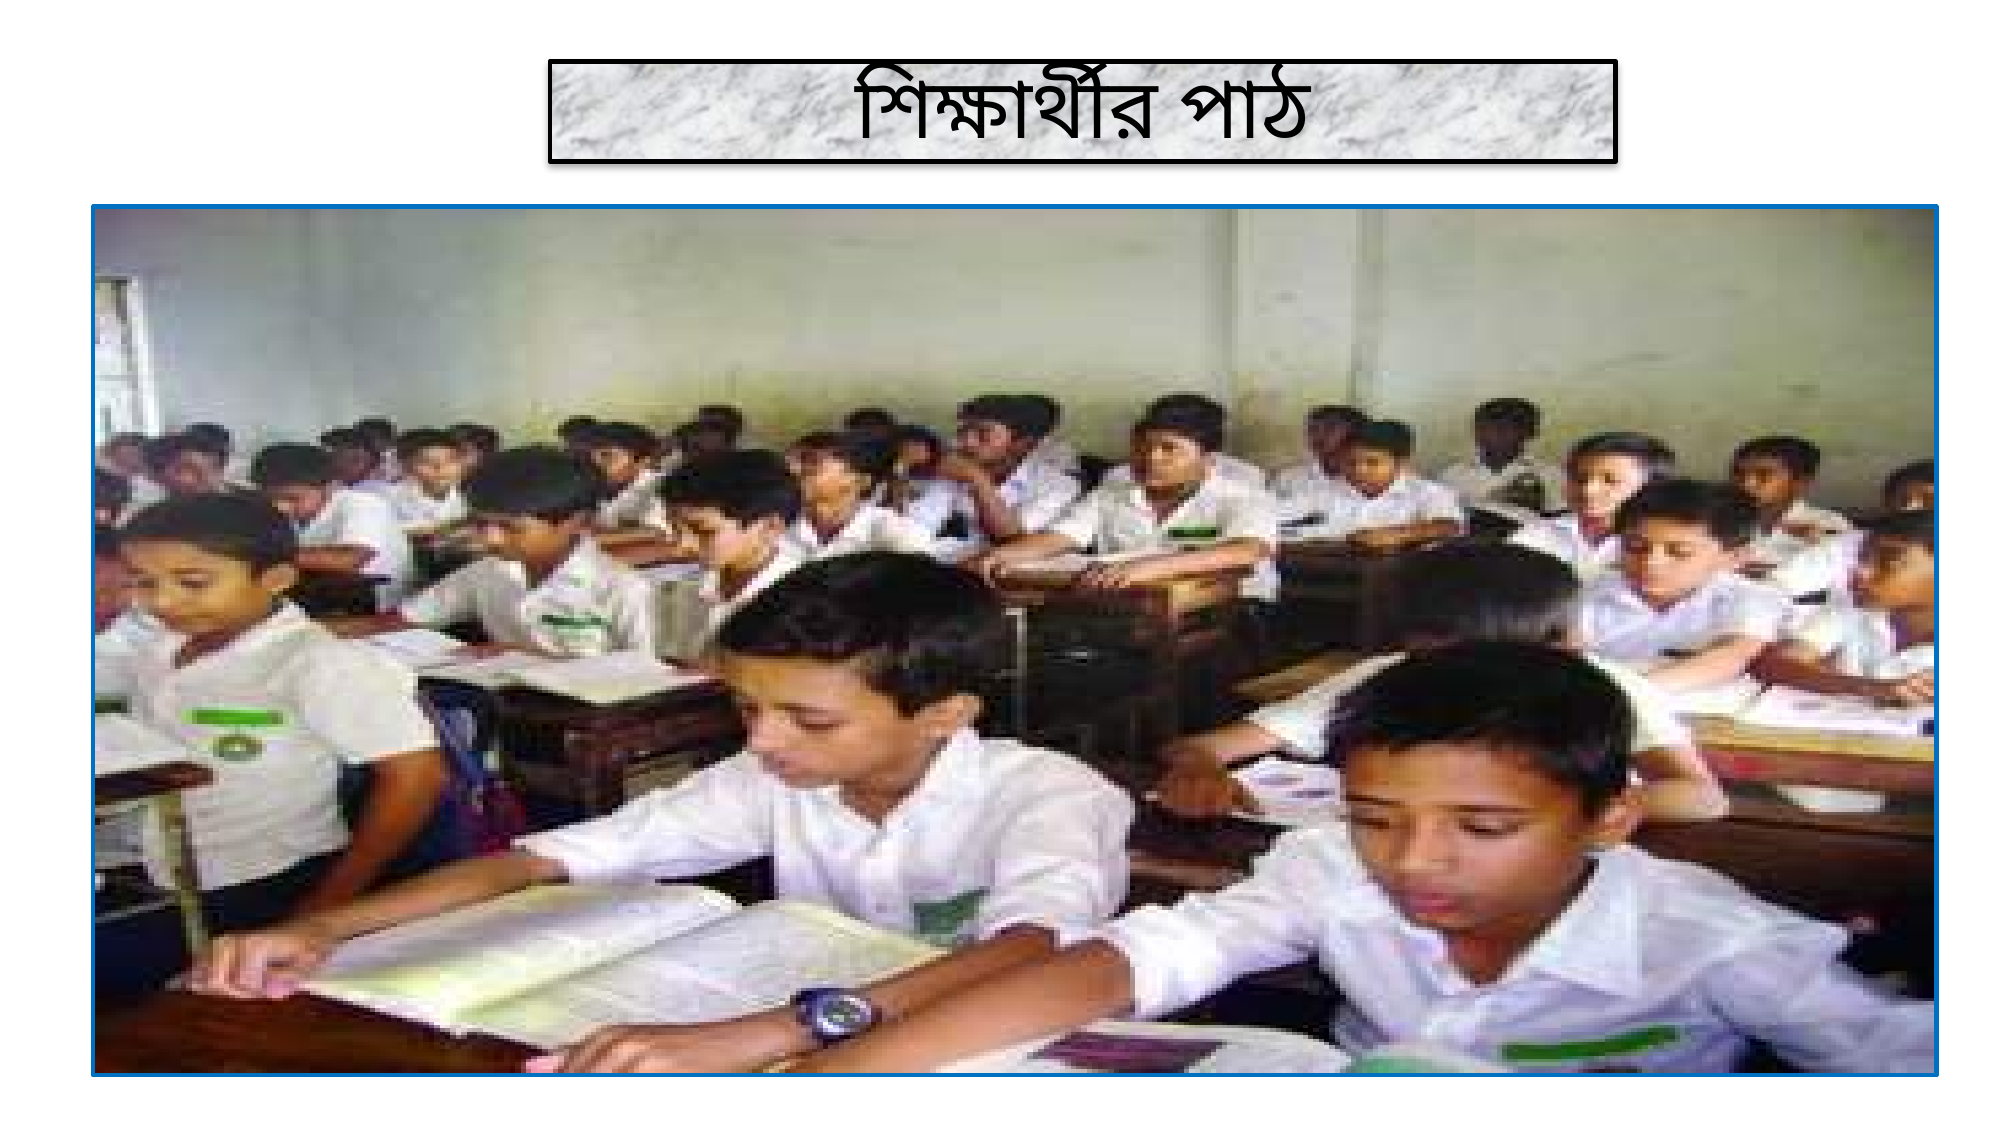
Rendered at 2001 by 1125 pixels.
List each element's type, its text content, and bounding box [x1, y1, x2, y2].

title শিক্ষার্থীর পাঠ [549, 61, 1616, 162]
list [95, 209, 1934, 1073]
